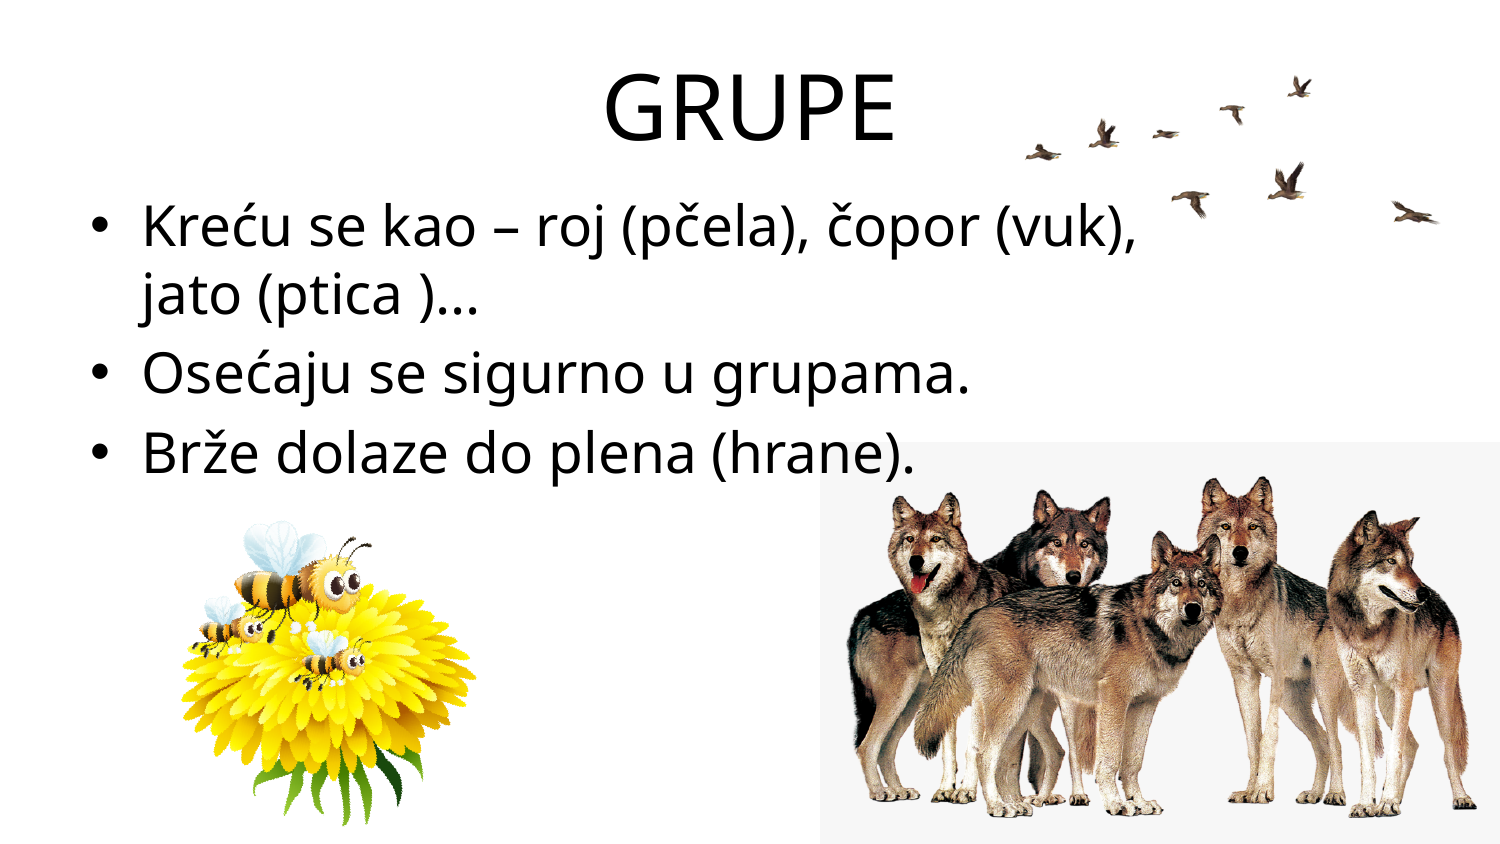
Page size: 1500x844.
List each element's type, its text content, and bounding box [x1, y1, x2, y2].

picture [111, 465, 539, 844]
title GRUPE [75, 33, 1004, 175]
picture [820, 442, 1500, 844]
list Kreću se kao – roj (pčela), čopor (vuk), jato (ptica )... Osećaju se sigurno u grupama. Brže dolaze do plena (hrane). [75, 182, 1223, 493]
picture [1009, 0, 1447, 328]
